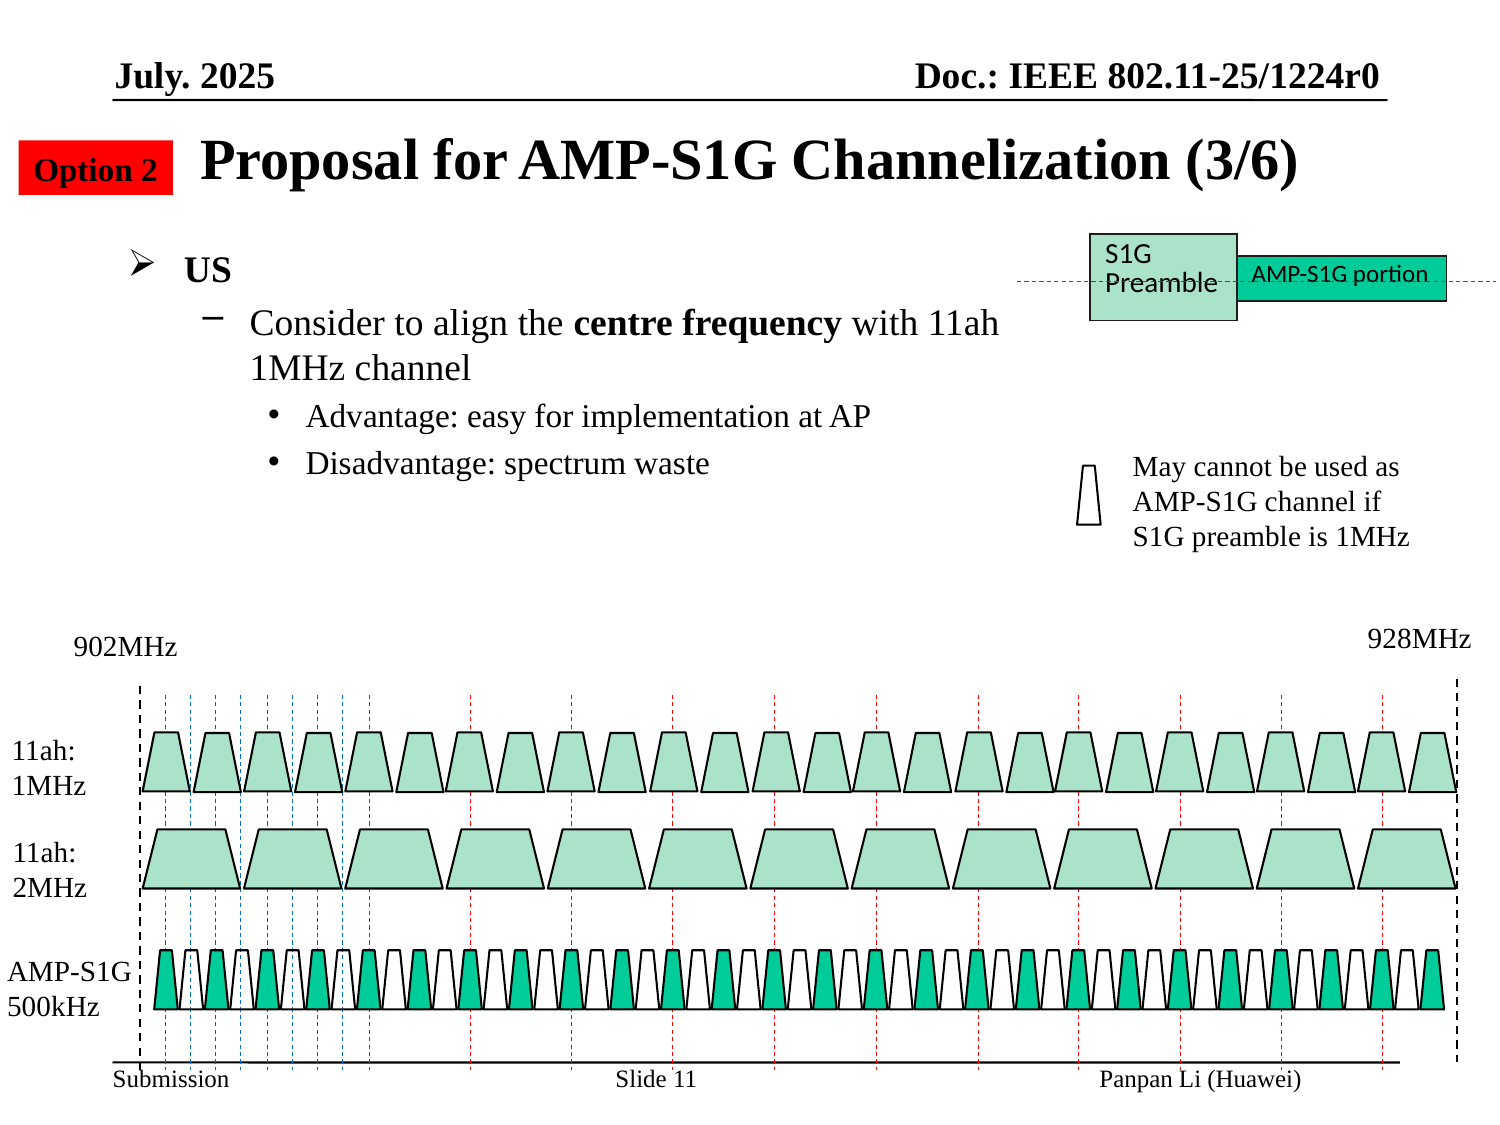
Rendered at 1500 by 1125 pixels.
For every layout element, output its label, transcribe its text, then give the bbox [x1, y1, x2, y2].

text_box 928MHz [1352, 612, 1487, 663]
text_box [1387, 732, 1406, 792]
text_box [1106, 732, 1154, 793]
text_box [598, 732, 646, 793]
table_header AMP-S1G portion [1238, 257, 1446, 280]
text_box 11ah: 2MHz [0, 825, 110, 911]
text_box [230, 951, 236, 1010]
text_box [1077, 465, 1101, 525]
text_box [965, 950, 974, 1010]
table_header S1G Preamble [1091, 235, 1236, 280]
text_box [255, 950, 263, 1010]
text_box [1294, 950, 1318, 1010]
text_box [1041, 950, 1065, 1010]
text_box [508, 950, 533, 1010]
text_box [1167, 950, 1176, 1010]
text_box [195, 732, 211, 793]
text_box [1319, 950, 1344, 1010]
text_box [1185, 732, 1204, 792]
text_box [851, 829, 872, 889]
text_box [983, 732, 1003, 792]
text_box [145, 732, 161, 792]
text_box [649, 829, 668, 889]
text_box [559, 950, 567, 1010]
text_box [889, 950, 913, 1010]
text_box [374, 829, 443, 889]
text_box [331, 950, 338, 1010]
text_box [476, 829, 545, 889]
text_box [737, 950, 761, 1010]
text_box [677, 829, 747, 889]
text_box [476, 950, 482, 1010]
text_box [983, 829, 1051, 889]
text_box [1066, 950, 1074, 1010]
text_box [374, 732, 393, 792]
text_box [939, 950, 964, 1010]
text_box [677, 732, 698, 792]
text_box [1142, 950, 1167, 1010]
text_box [348, 732, 365, 792]
list US Consider to align the centre frequency with 11ah 1MHz channel Advantage: easy for implementation at AP Disadvantage: spectrum waste [112, 237, 1082, 559]
text_box [432, 950, 457, 1010]
text_box [787, 950, 812, 1010]
text_box [323, 829, 338, 889]
text_box [983, 952, 989, 1010]
text_box [752, 732, 770, 792]
text_box [677, 950, 685, 1010]
text_box [245, 829, 263, 889]
text_box [880, 732, 901, 792]
text_box [1117, 950, 1141, 1010]
text_box Option 2 [18, 140, 173, 195]
text_box [1015, 950, 1040, 1010]
text_box [220, 950, 229, 1010]
text_box [1083, 732, 1103, 792]
text_box [1286, 950, 1293, 1010]
text_box [701, 732, 749, 793]
text_box [273, 829, 288, 889]
text_box [547, 829, 567, 889]
text_box [483, 950, 508, 1010]
text_box 11ah: 1MHz [0, 724, 111, 809]
text_box [204, 950, 211, 1010]
text_box [780, 829, 848, 889]
text_box [1408, 732, 1452, 793]
text_box [1256, 732, 1277, 792]
text_box [154, 950, 161, 1010]
text_box [813, 950, 837, 1010]
text_box [610, 950, 634, 1010]
text_box [195, 829, 211, 889]
text_box [952, 829, 974, 889]
text_box [220, 829, 236, 889]
text_box [1083, 950, 1091, 1010]
text_box [145, 829, 161, 889]
text_box [1006, 732, 1054, 793]
text_box [298, 829, 313, 889]
text_box AMP-S1G 500kHz [145, 945, 153, 1030]
text_box [446, 829, 466, 889]
text_box [1420, 950, 1445, 1010]
text_box AMP-S1G 500kHz [0, 945, 135, 1030]
text_box [863, 950, 872, 1010]
text_box [496, 732, 544, 793]
text_box [880, 829, 950, 889]
text_box [348, 829, 365, 889]
text_box [852, 732, 872, 792]
text_box [1357, 732, 1377, 792]
text_box [245, 732, 263, 792]
slide_number Slide 11 [612, 1061, 700, 1093]
text_box [445, 732, 466, 792]
text_box [1185, 950, 1192, 1010]
text_box [547, 732, 567, 792]
text_box [1344, 950, 1369, 1010]
text_box [903, 732, 952, 793]
table_header AMP-S1G portion [1238, 290, 1446, 300]
text_box [780, 732, 800, 792]
text_box [298, 950, 305, 1010]
text_box [576, 829, 646, 889]
text_box [245, 950, 254, 1010]
text_box May cannot be used as AMP-S1G channel if S1G preamble is 1MHz [1118, 439, 1456, 560]
text_box [273, 732, 288, 792]
text_box [955, 732, 974, 792]
text_box 902MHz [58, 619, 193, 670]
text_box [1185, 829, 1253, 889]
text_box [396, 732, 444, 793]
text_box [1083, 829, 1152, 889]
text_box [323, 950, 330, 1010]
text_box [686, 950, 710, 1010]
text_box [635, 950, 660, 1010]
text_box [803, 732, 851, 793]
text_box [458, 950, 466, 1010]
text_box [576, 950, 584, 1010]
text_box [650, 732, 668, 792]
text_box [1218, 950, 1243, 1010]
text_box [914, 950, 939, 1010]
text_box [1155, 829, 1176, 889]
text_box [306, 950, 313, 1010]
text_box [323, 732, 338, 793]
text_box [838, 950, 863, 1010]
text_box [170, 950, 178, 1010]
text_box [1387, 829, 1452, 889]
text_box [880, 950, 888, 1010]
text_box [1358, 829, 1377, 889]
text_box [1395, 950, 1419, 1010]
text_box [1055, 732, 1074, 792]
text_box [170, 829, 186, 889]
text_box [195, 950, 204, 1010]
text_box [1193, 950, 1217, 1010]
text_box [1256, 829, 1277, 889]
title Proposal for AMP-S1G Channelization (3/6) [112, 112, 1388, 201]
text_box [1207, 732, 1255, 793]
text_box [711, 950, 736, 1010]
text_box [585, 950, 609, 1010]
text_box [780, 950, 786, 1010]
text_box [220, 732, 236, 793]
text_box [407, 950, 432, 1010]
text_box [280, 950, 288, 1010]
text_box [1091, 950, 1116, 1010]
text_box [476, 732, 493, 792]
footer Panpan Li (Huawei) [849, 1061, 1302, 1093]
text_box [1054, 829, 1074, 889]
text_box [534, 950, 558, 1010]
text_box [298, 732, 313, 793]
text_box [990, 950, 1015, 1010]
table_header S1G Preamble [1091, 290, 1236, 320]
text_box [1307, 732, 1356, 793]
text_box [1387, 950, 1394, 1010]
text_box [374, 950, 381, 1010]
text_box [1243, 950, 1268, 1010]
text_box [1156, 732, 1176, 792]
text_box [348, 950, 356, 1010]
text_box [356, 950, 365, 1010]
text_box [1286, 732, 1305, 792]
text_box [762, 950, 770, 1010]
text_box [179, 950, 186, 1010]
text_box [661, 950, 668, 1010]
text_box [576, 732, 595, 792]
text_box [1269, 950, 1277, 1010]
text_box [1286, 829, 1355, 889]
text_box [273, 950, 280, 1010]
text_box [382, 950, 406, 1010]
text_box [750, 829, 770, 889]
text_box [1370, 950, 1377, 1010]
text_box [170, 732, 186, 792]
